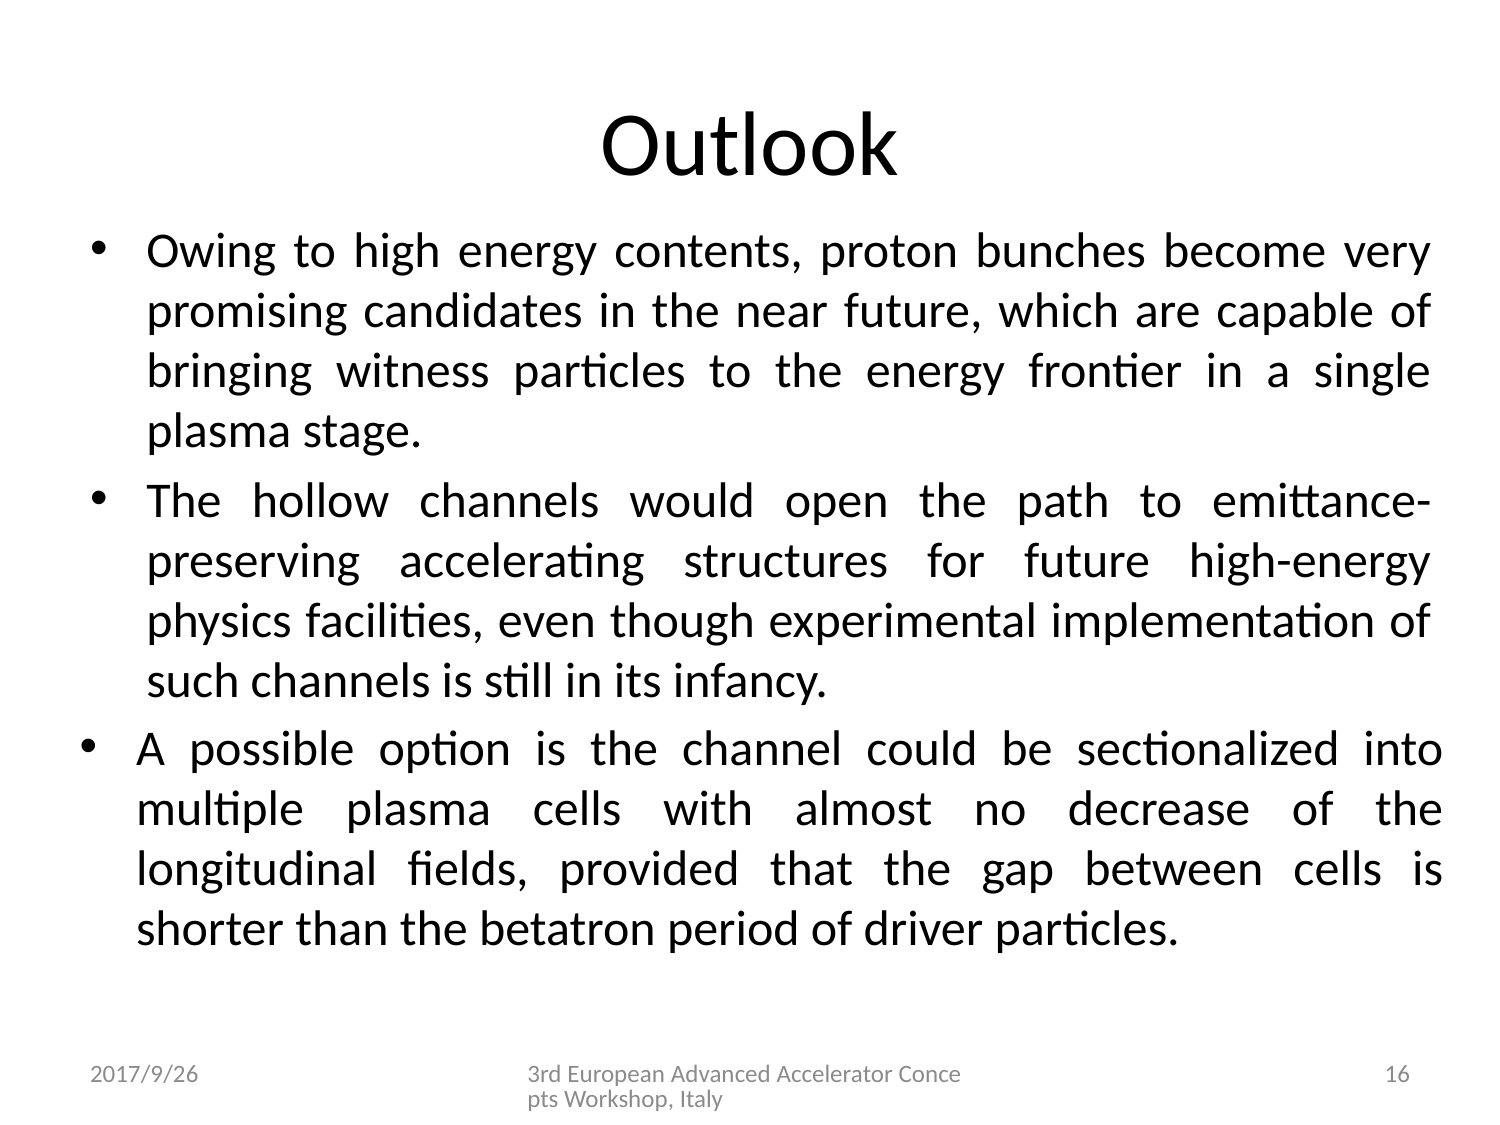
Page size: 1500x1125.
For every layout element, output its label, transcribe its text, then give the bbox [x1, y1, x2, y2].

title Outlook [75, 45, 1425, 209]
text_box A possible option is the channel could be sectionalized into multiple plasma cells with almost no decrease of the longitudinal fields, provided that the gap between cells is shorter than the betatron period of driver particles. [64, 708, 1459, 964]
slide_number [75, 1042, 425, 1103]
slide_number 16 [1074, 1042, 1425, 1103]
list Owing to high energy contents, proton bunches become very promising candidates in the near future, which are capable of bringing witness particles to the energy frontier in a single plasma stage. The hollow channels would open the path to emittance-preserving accelerating structures for future high-energy physics facilities, even though experimental implementation of such channels is still in its infancy. [75, 209, 1447, 708]
footer 3rd European Advanced Accelerator Concepts Workshop, Italy [512, 1042, 988, 1103]
